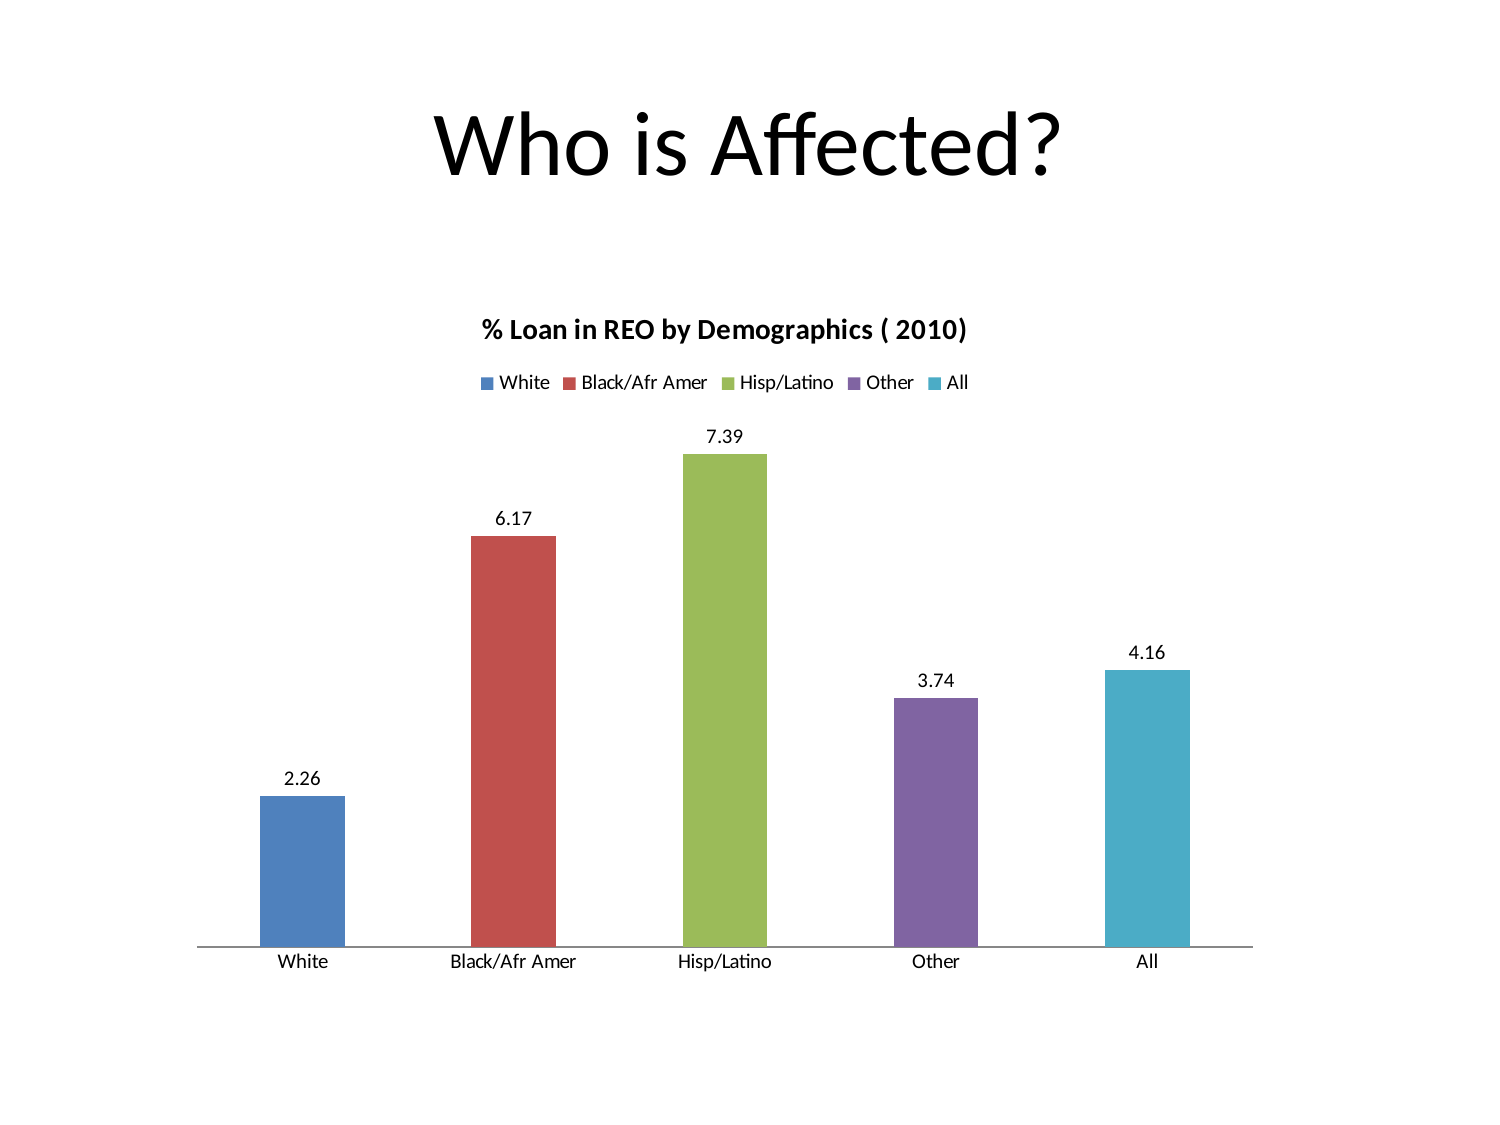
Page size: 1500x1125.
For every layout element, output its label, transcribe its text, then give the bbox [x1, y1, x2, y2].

chart [174, 287, 1276, 988]
title Who is Affected? [75, 45, 1425, 233]
